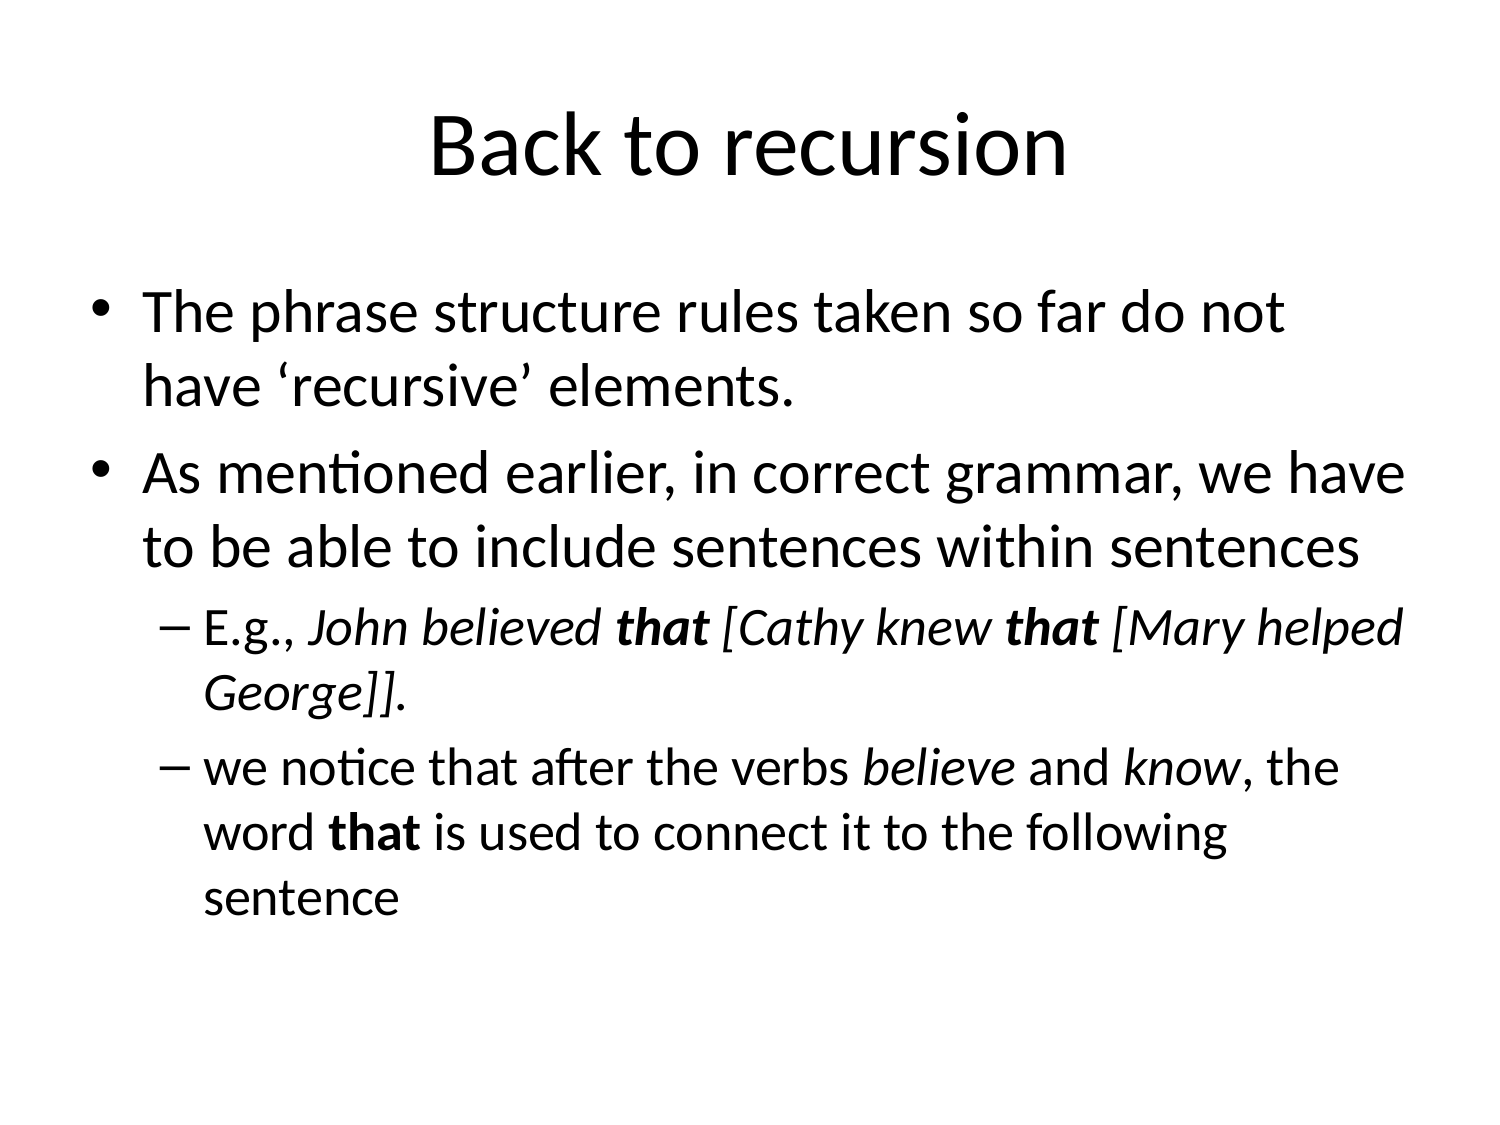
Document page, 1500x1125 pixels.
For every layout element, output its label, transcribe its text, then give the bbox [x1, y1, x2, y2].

title Back to recursion [75, 45, 1425, 233]
list The phrase structure rules taken so far do not have ‘recursive’ elements. As mentioned earlier, in correct grammar, we have to be able to include sentences within sentences E.g., John believed that [Cathy knew that [Mary helped George]]. we notice that after the verbs believe and know, the word that is used to connect it to the following sentence [75, 262, 1425, 1005]
